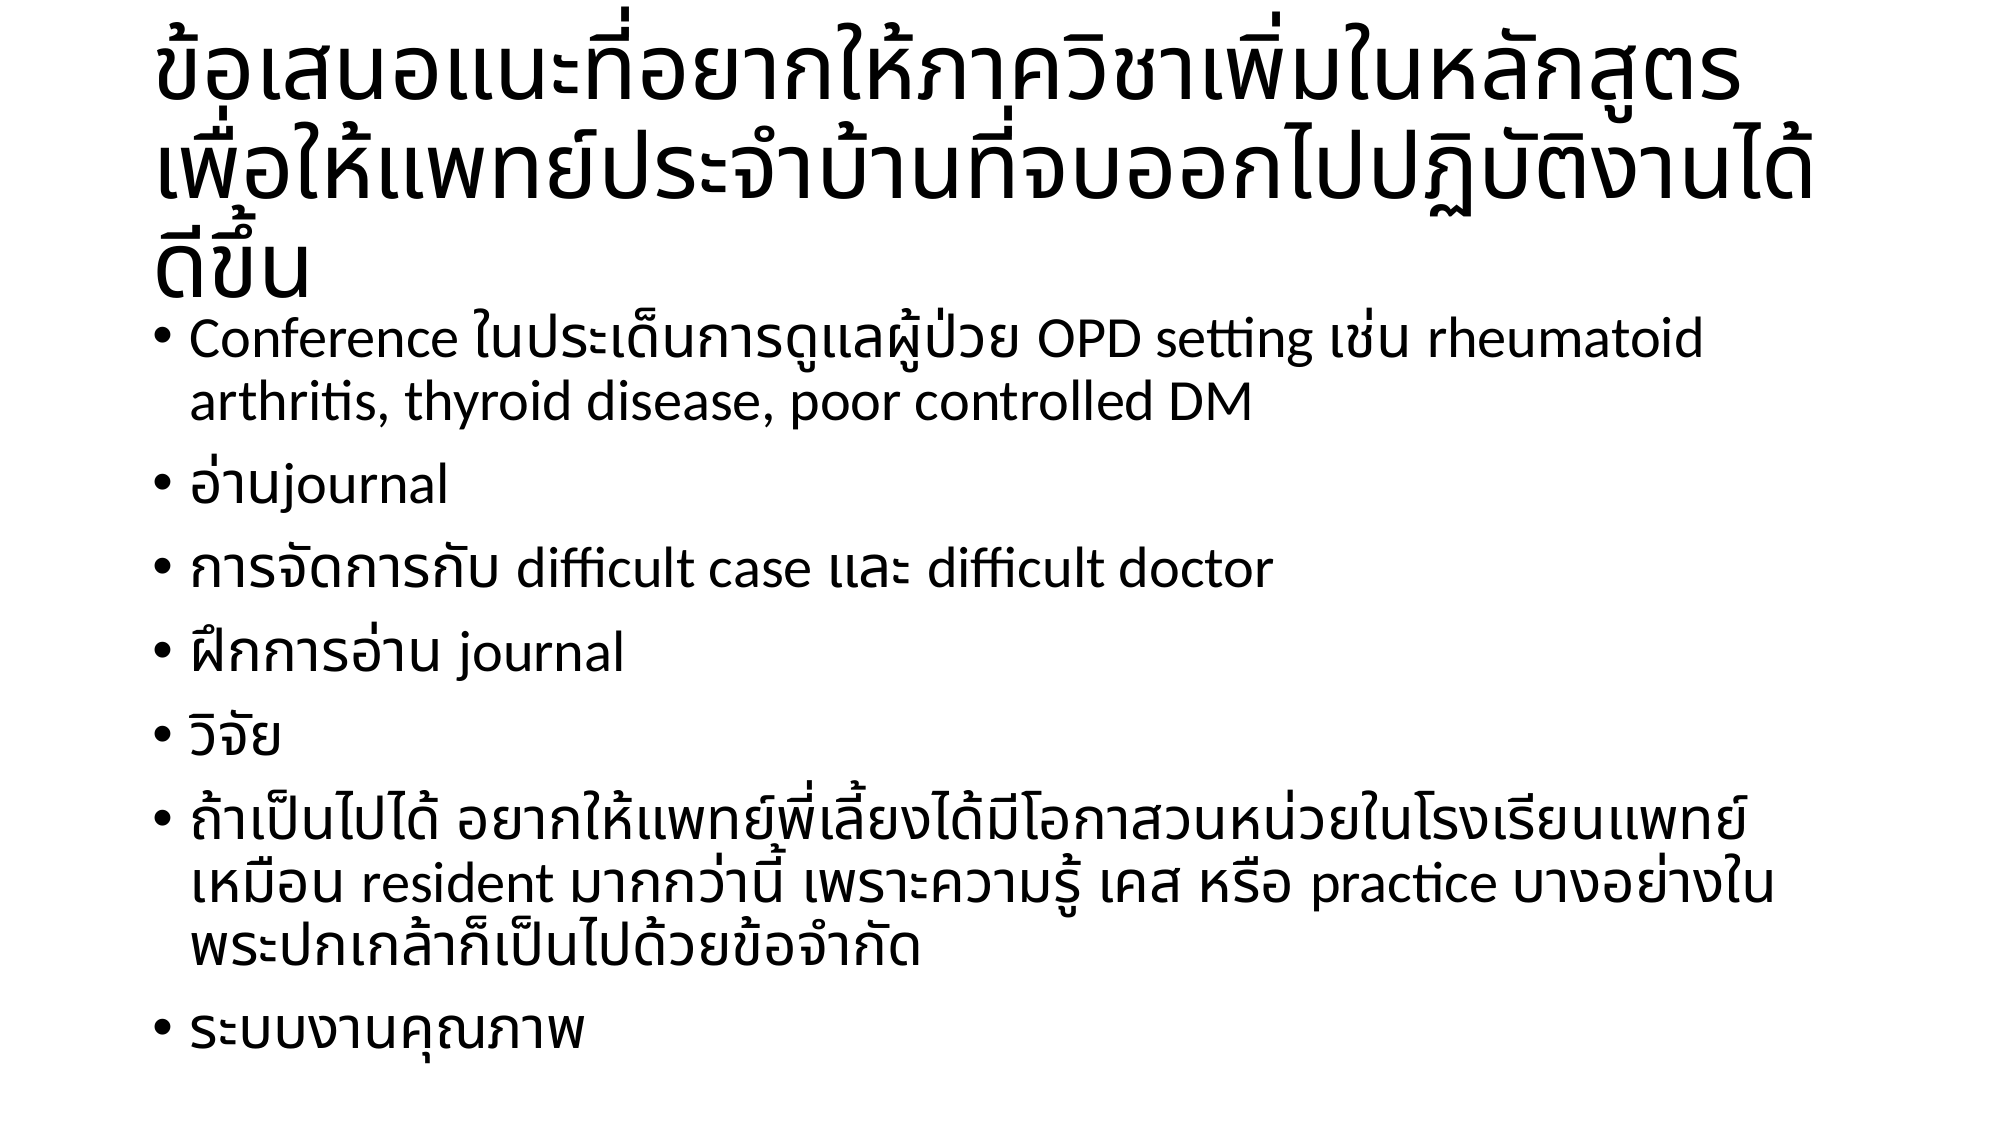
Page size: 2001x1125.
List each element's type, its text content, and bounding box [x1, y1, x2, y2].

list Conference ในประเด็นการดูแลผู้ป่วย OPD setting เช่น rheumatoid arthritis, thyroid disease, poor controlled DM อ่านjournal การจัดการกับ difficult case และ difficult doctor ฝึกการอ่าน journal วิจัย ถ้าเป็นไปได้ อยากให้แพทย์พี่เลี้ยงได้มีโอกาสวนหน่วยในโรงเรียนแพทย์เหมือน resident มากกว่านี้ เพราะความรู้ เคส หรือ practice บางอย่างในพระปกเกล้าก็เป็นไปด้วยข้อจำกัด ระบบงานคุณภาพ [137, 299, 1863, 1014]
title ข้อเสนอแนะที่อยากให้ภาควิชาเพิ่มในหลักสูตรเพื่อให้แพทย์ประจำบ้านที่จบออกไปปฏิบัติงานได้ดีขึ้น [137, 59, 1863, 278]
